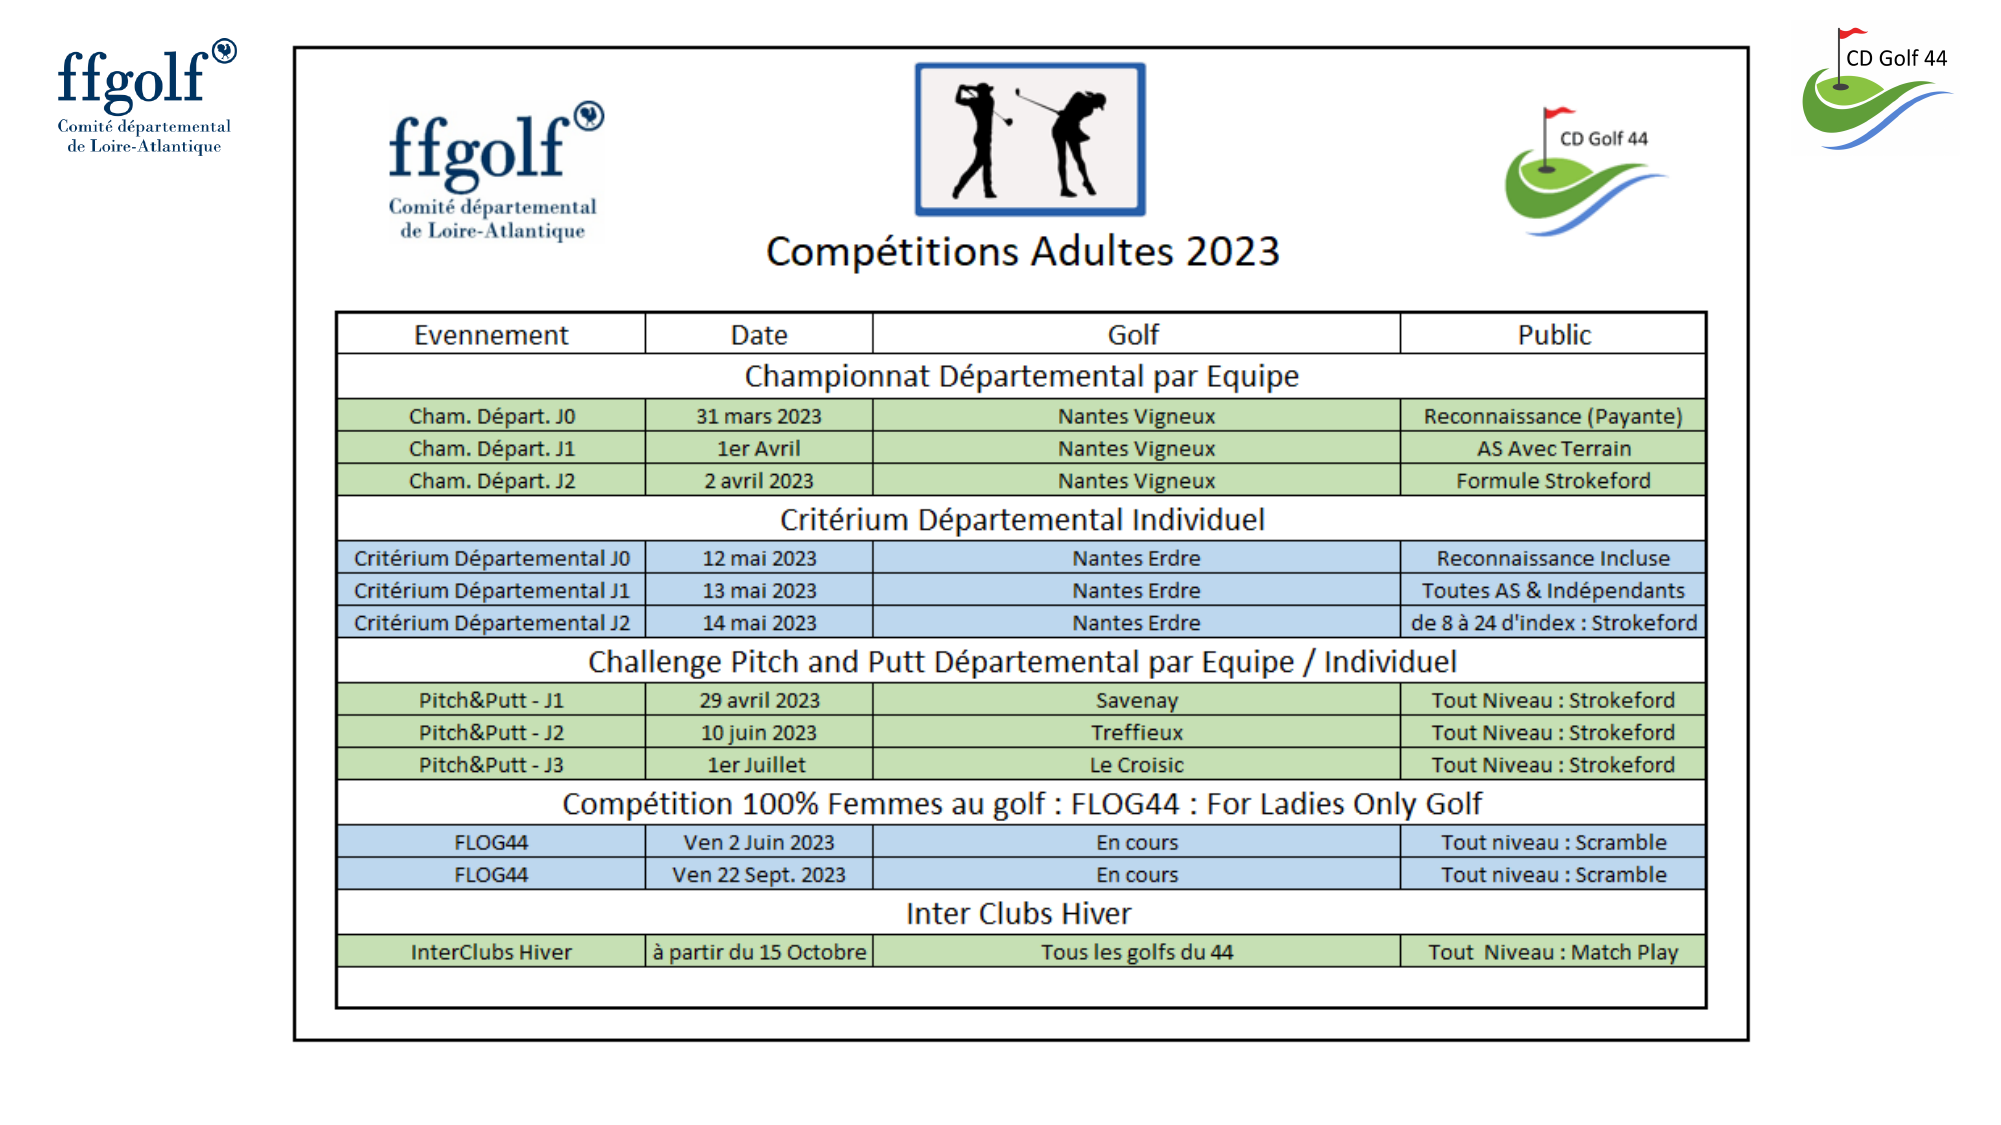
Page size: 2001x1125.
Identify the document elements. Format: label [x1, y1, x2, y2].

picture [57, 37, 237, 156]
picture [290, 43, 1755, 1047]
picture [1791, 20, 1961, 156]
